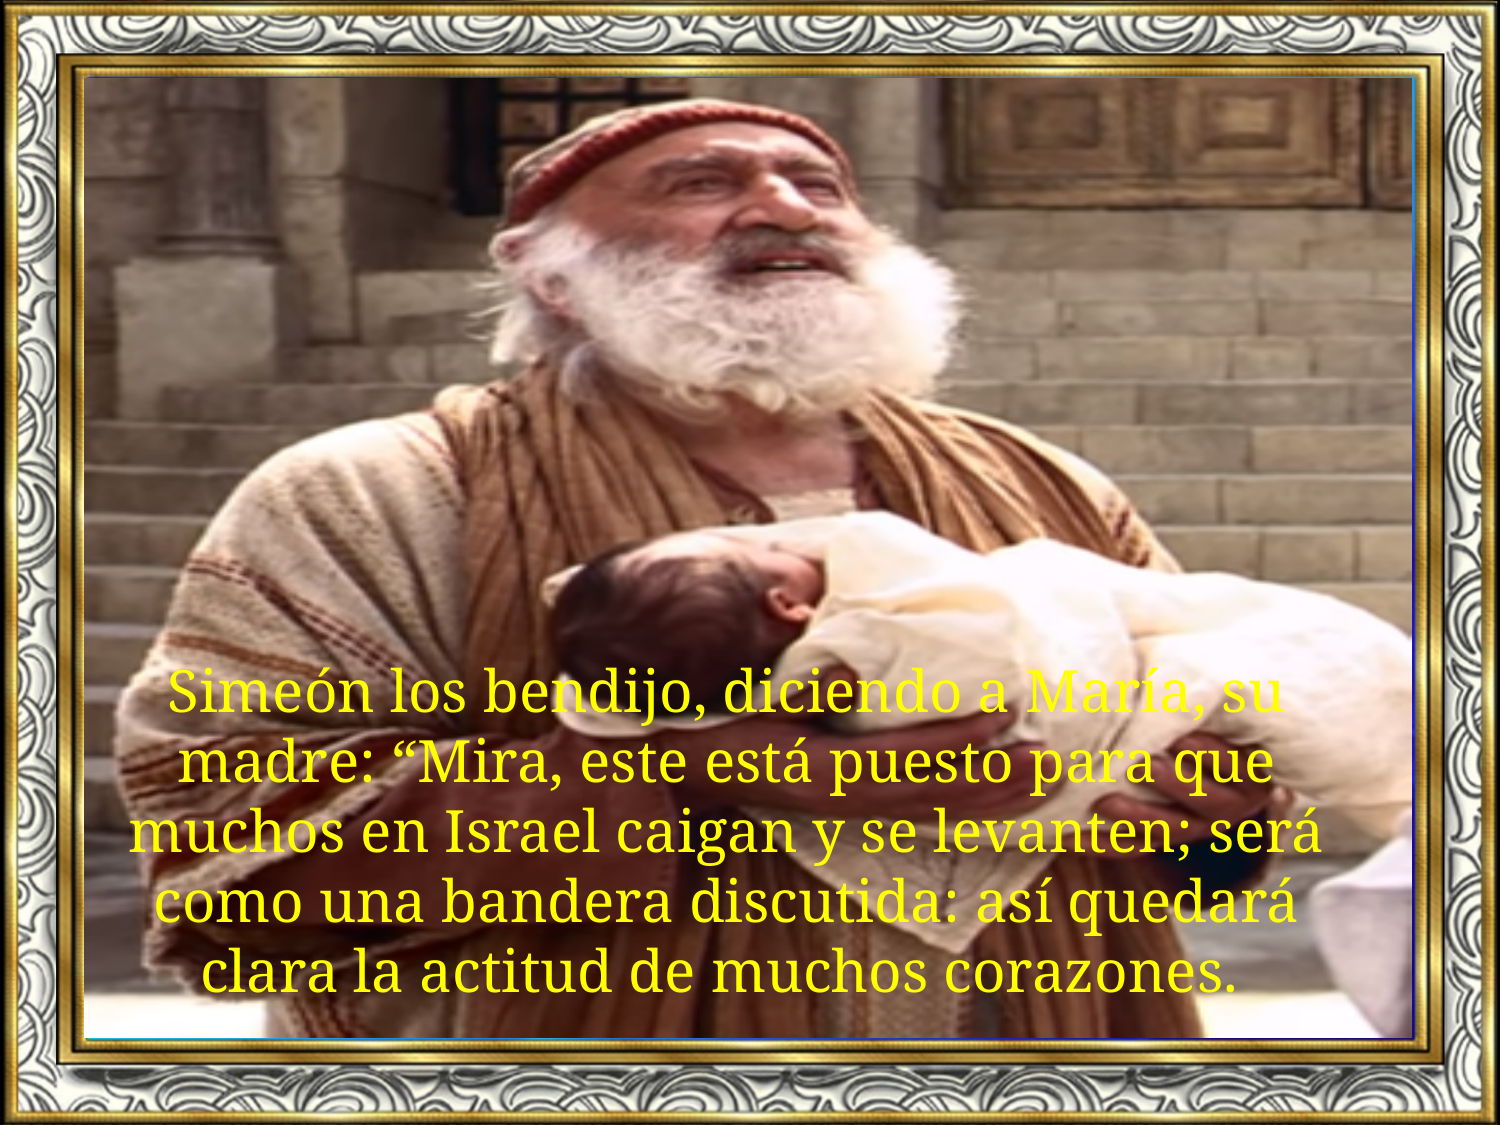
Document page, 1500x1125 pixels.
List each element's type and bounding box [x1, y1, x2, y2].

text_box [71, 646, 78, 1012]
picture [0, 0, 1500, 1125]
